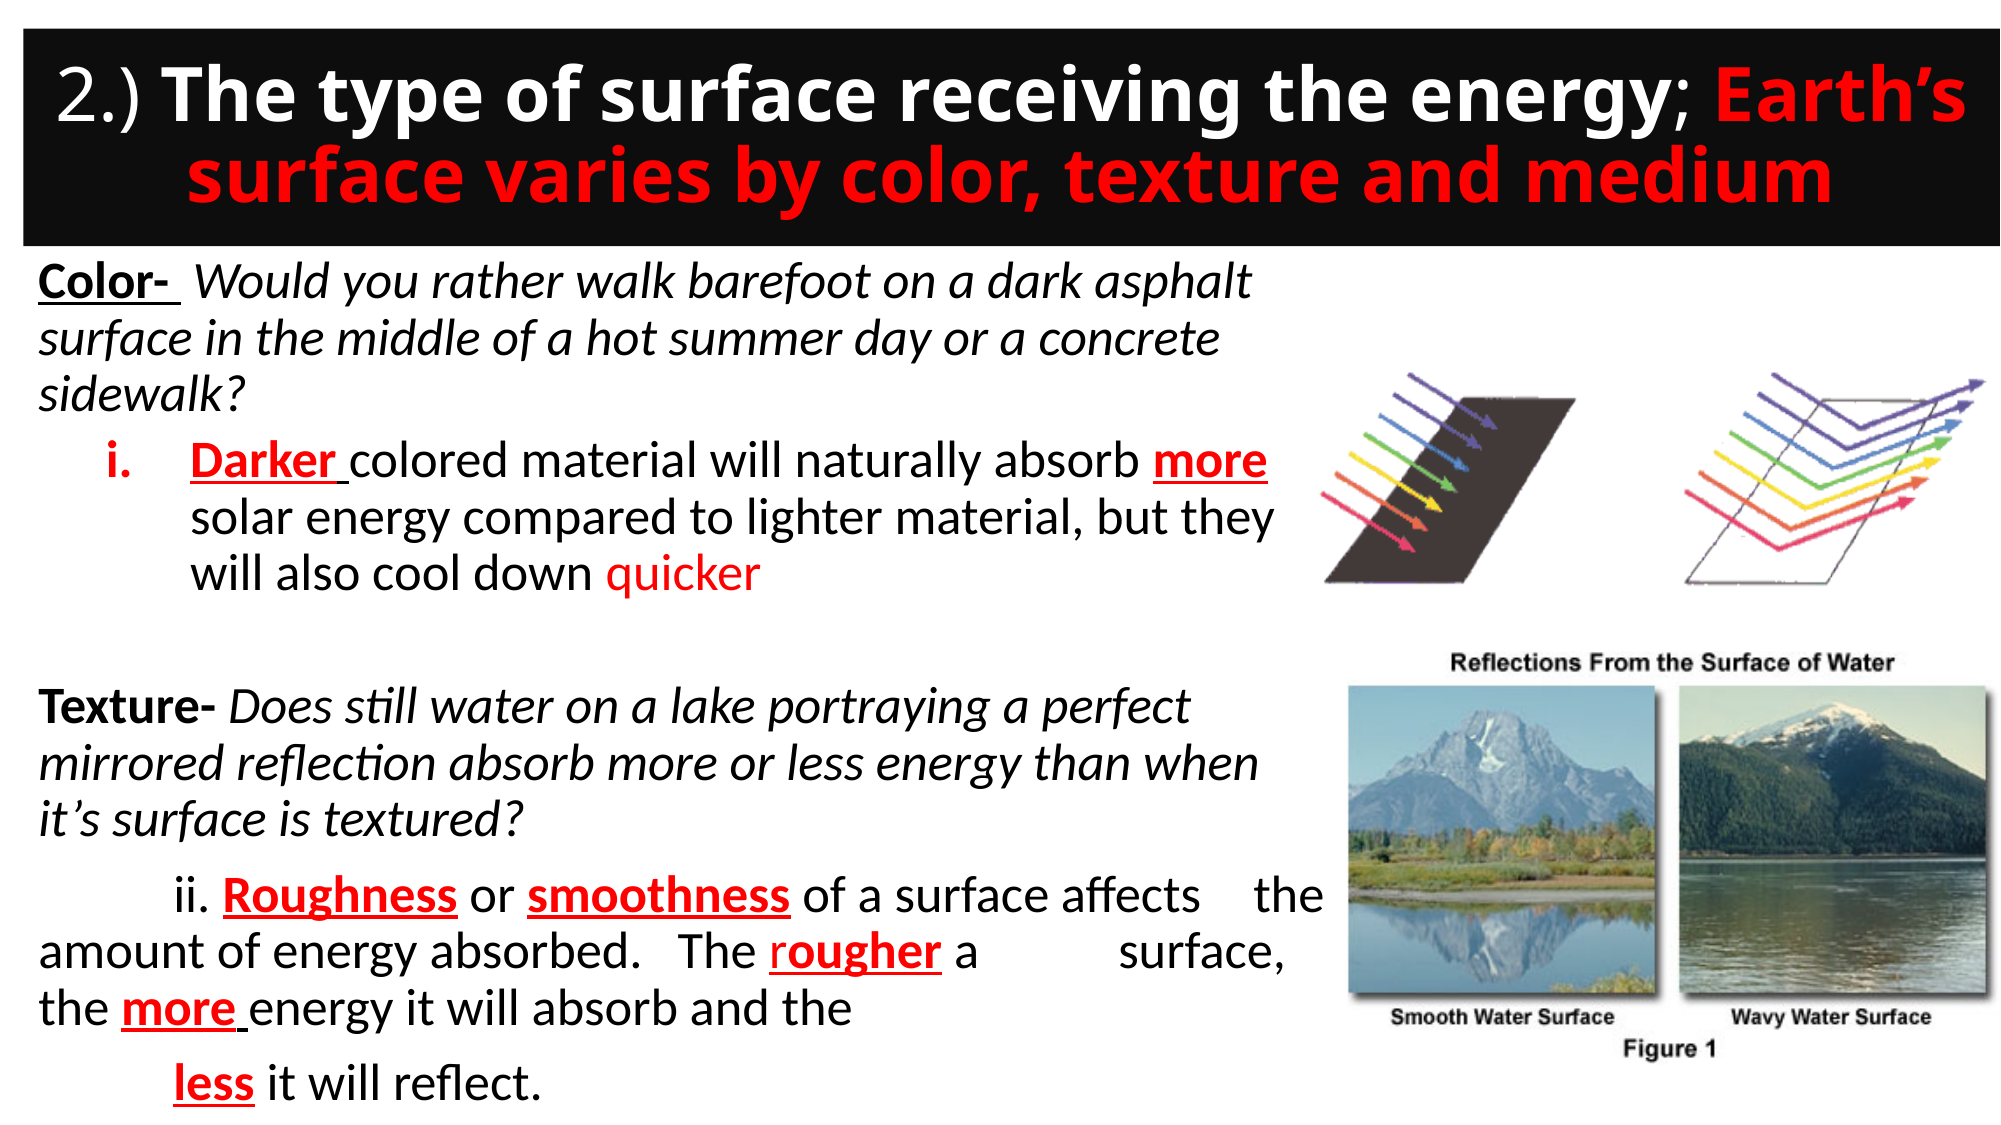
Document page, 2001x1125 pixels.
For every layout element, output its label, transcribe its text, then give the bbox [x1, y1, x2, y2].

picture [1347, 651, 2000, 1065]
list Color- Would you rather walk barefoot on a dark asphalt surface in the middle of a hot summer day or a concrete sidewalk? Darker colored material will naturally absorb more solar energy compared to lighter material, but they will also cool down quicker Texture- Does still water on a lake portraying a perfect mirrored reflection absorb more or less energy than when it’s surface is textured? ii. Roughness or smoothness of a surface affects the amount of energy absorbed. The rougher a surface, the more energy it will absorb and the less it will reflect. [23, 246, 1348, 1125]
title 2.) The type of surface receiving the energy; Earth’s surface varies by color, texture and medium [23, 28, 2000, 247]
picture [1310, 358, 2000, 591]
